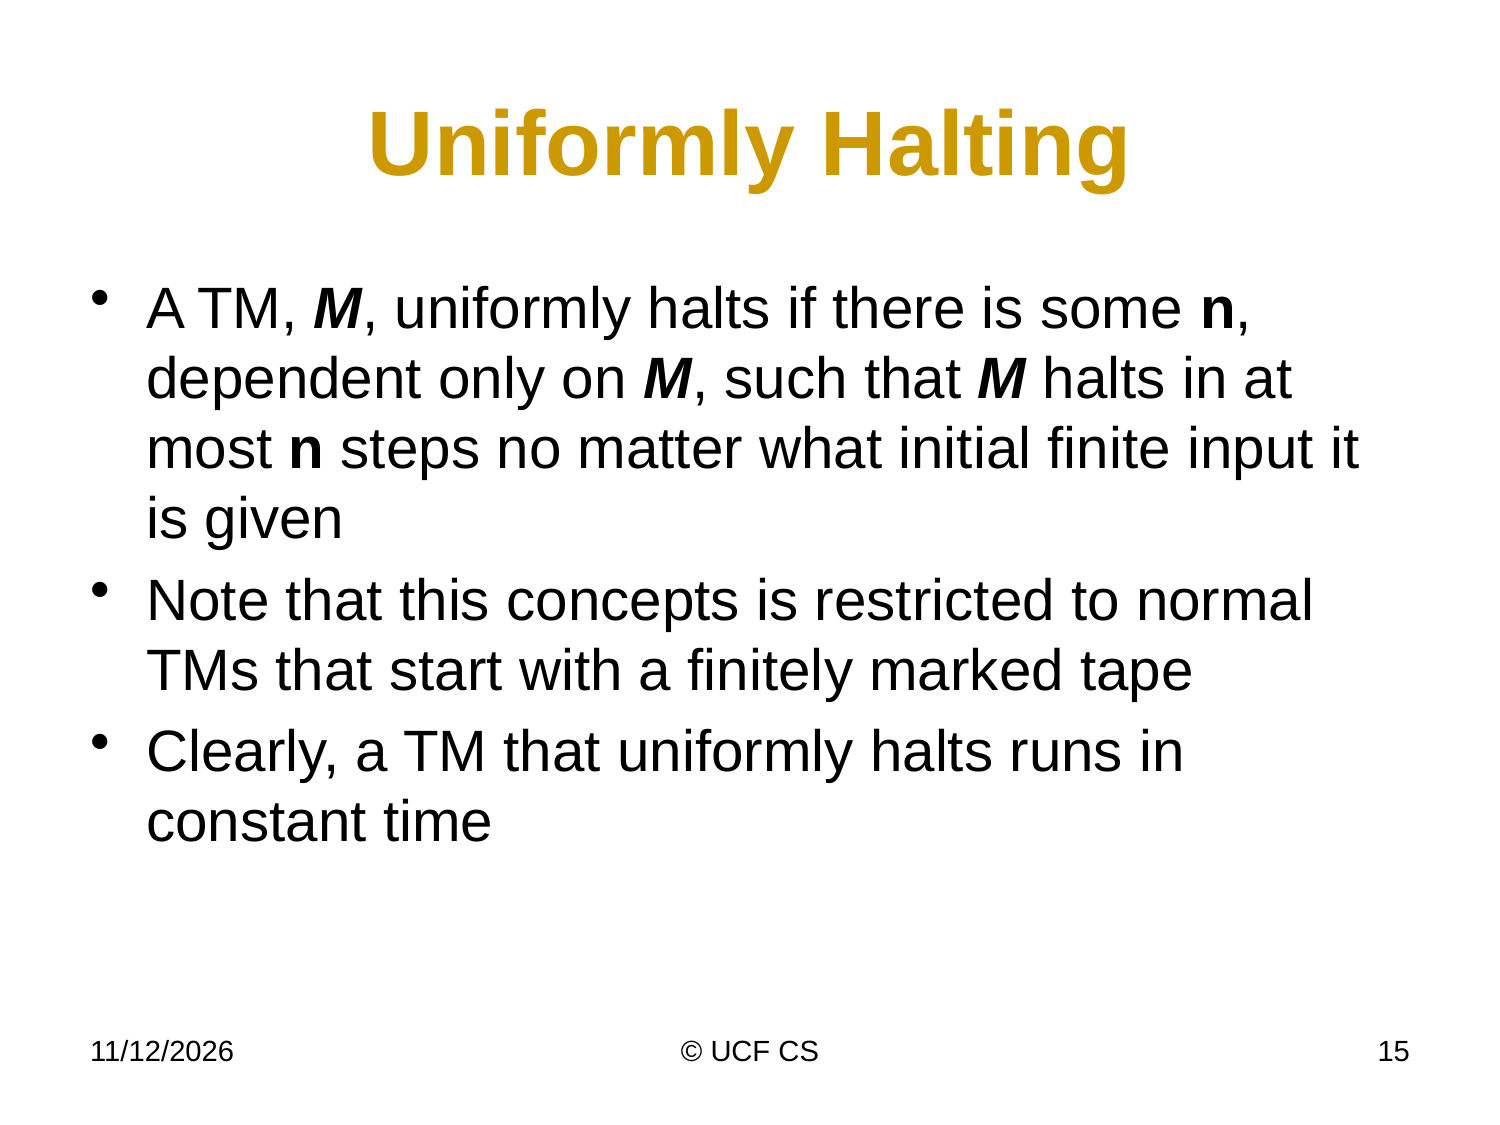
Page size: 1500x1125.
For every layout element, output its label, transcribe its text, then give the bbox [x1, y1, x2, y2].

list A TM, M, uniformly halts if there is some n, dependent only on M, such that M halts in at most n steps no matter what initial finite input it is given Note that this concepts is restricted to normal TMs that start with a finitely marked tape Clearly, a TM that uniformly halts runs in constant time [75, 262, 1425, 1005]
slide_number 15 [1074, 1024, 1426, 1103]
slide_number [74, 1024, 426, 1103]
footer © UCF CS [512, 1024, 988, 1103]
title Uniformly Halting [75, 45, 1425, 233]
